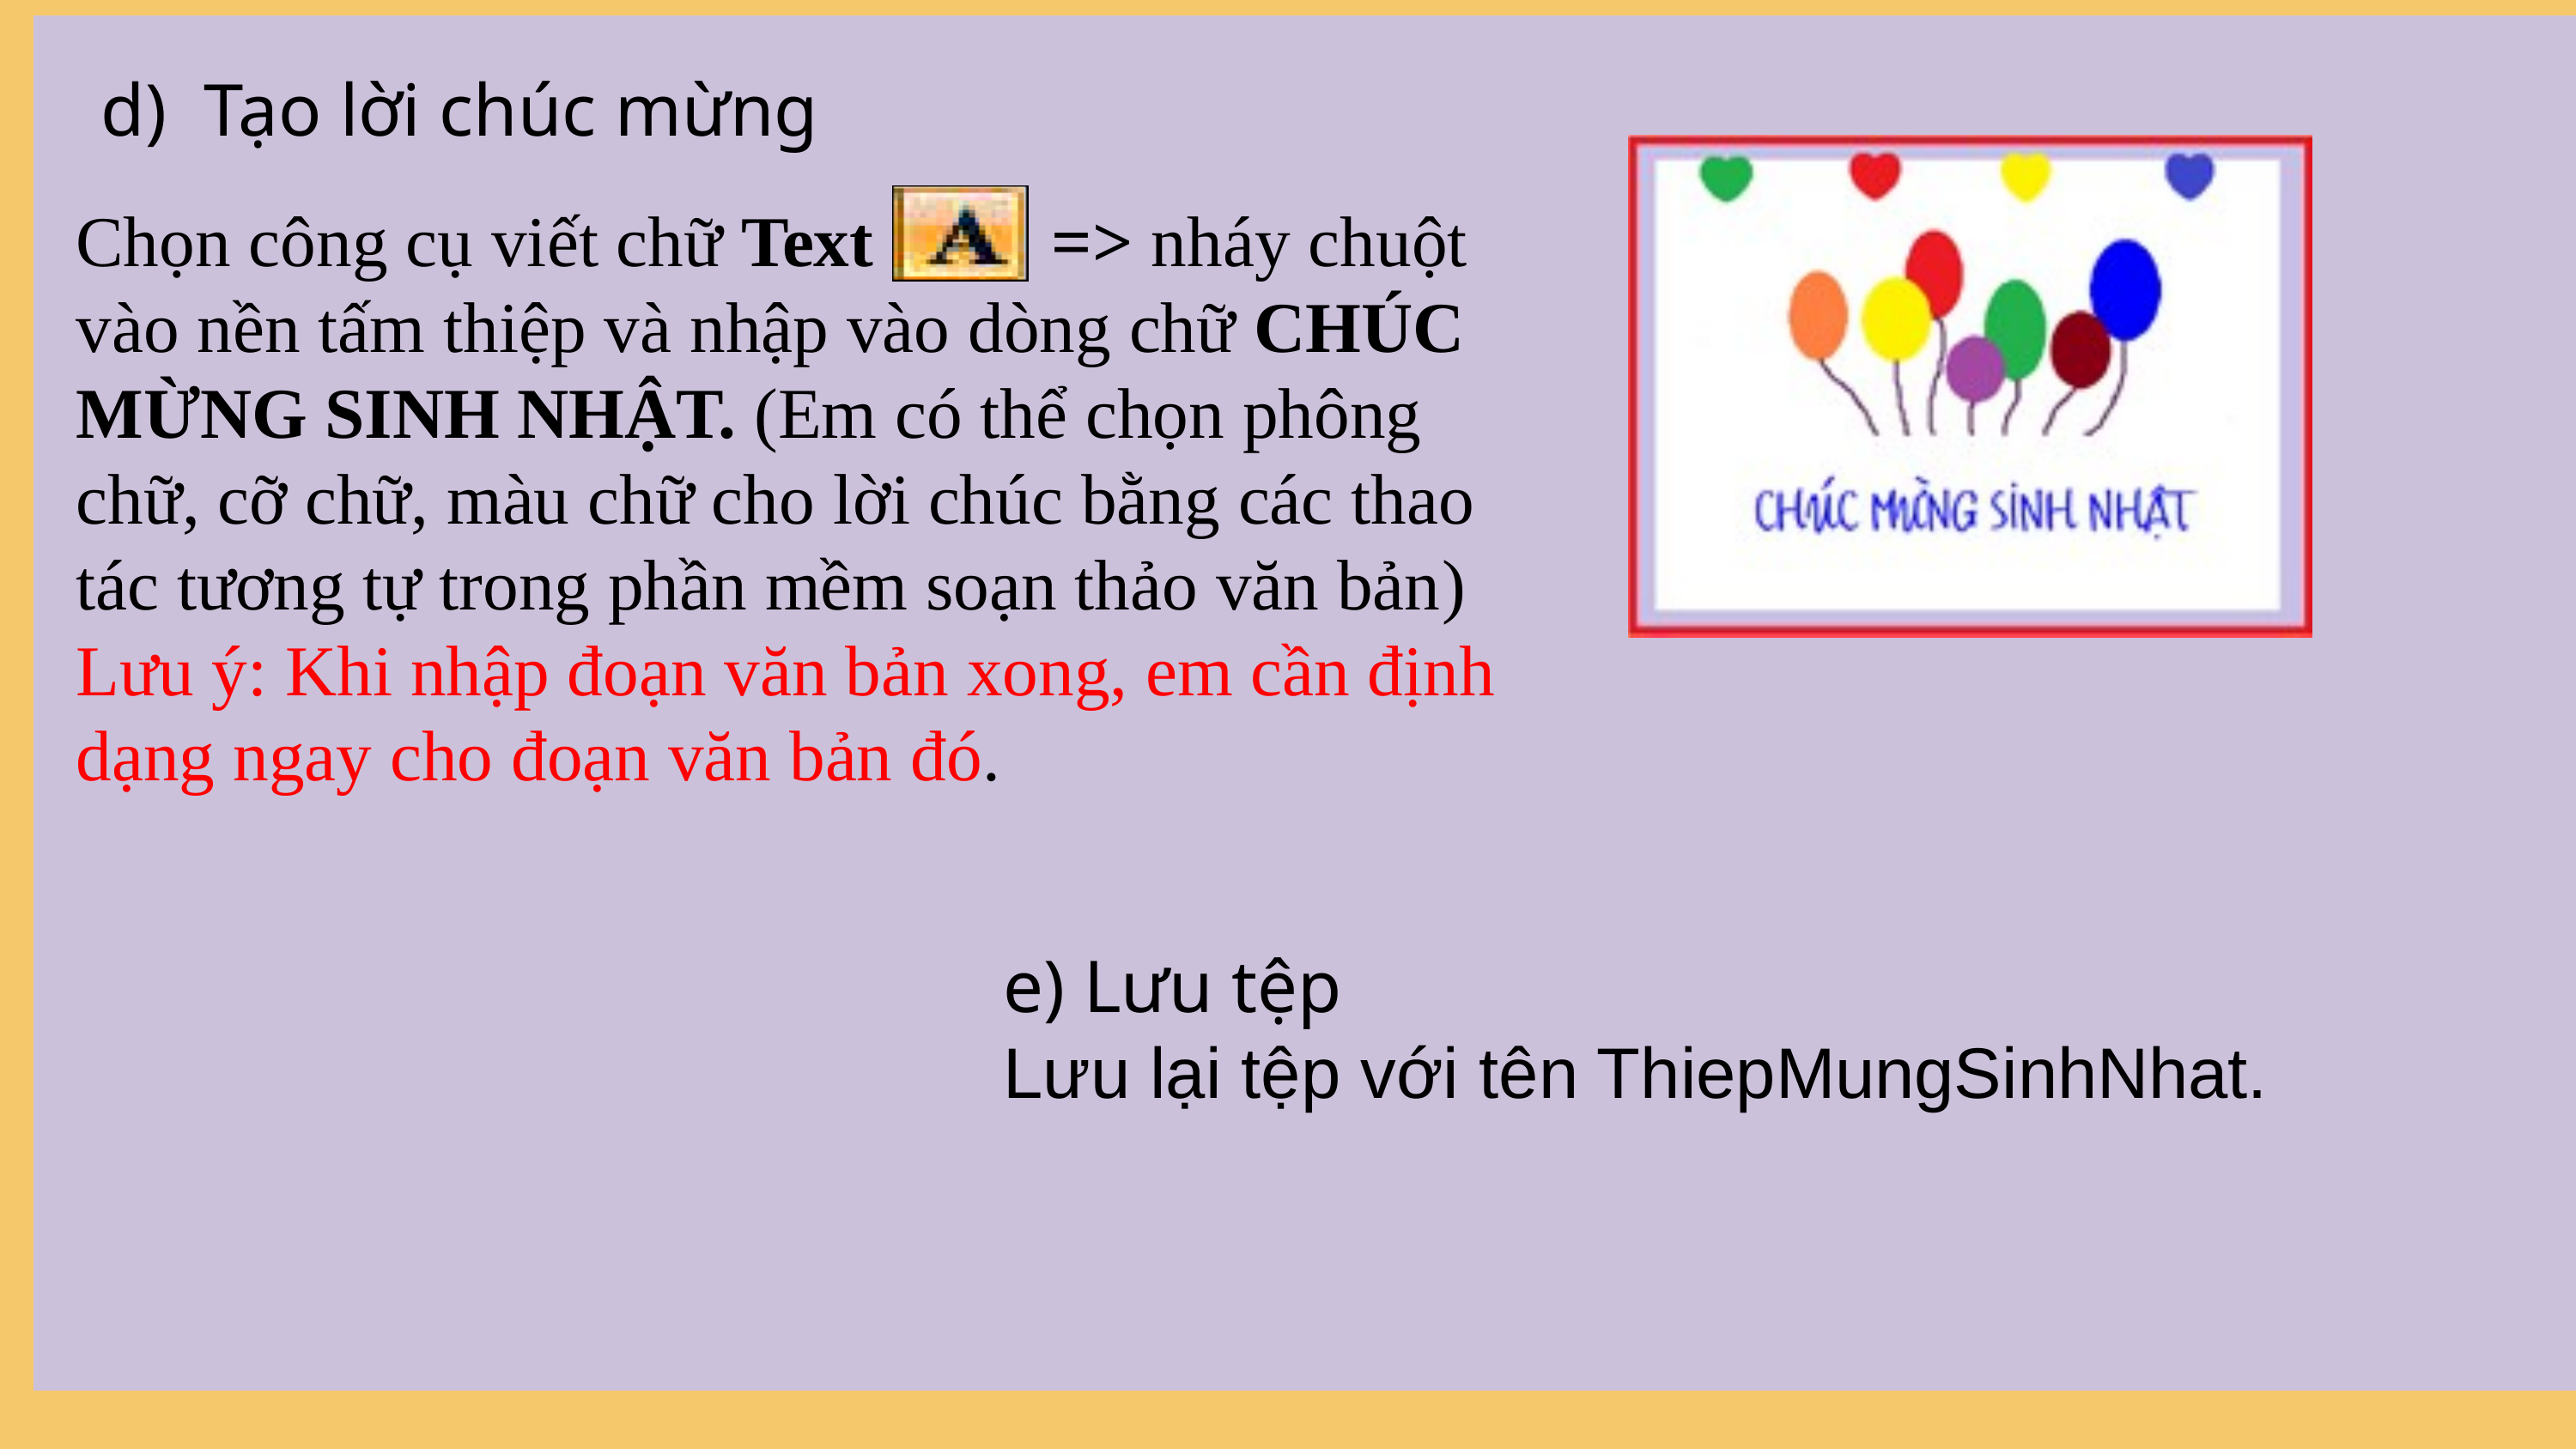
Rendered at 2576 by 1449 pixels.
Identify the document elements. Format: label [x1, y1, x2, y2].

text_box [33, 0, 2576, 1391]
picture [892, 185, 1029, 282]
picture [1628, 134, 2313, 639]
